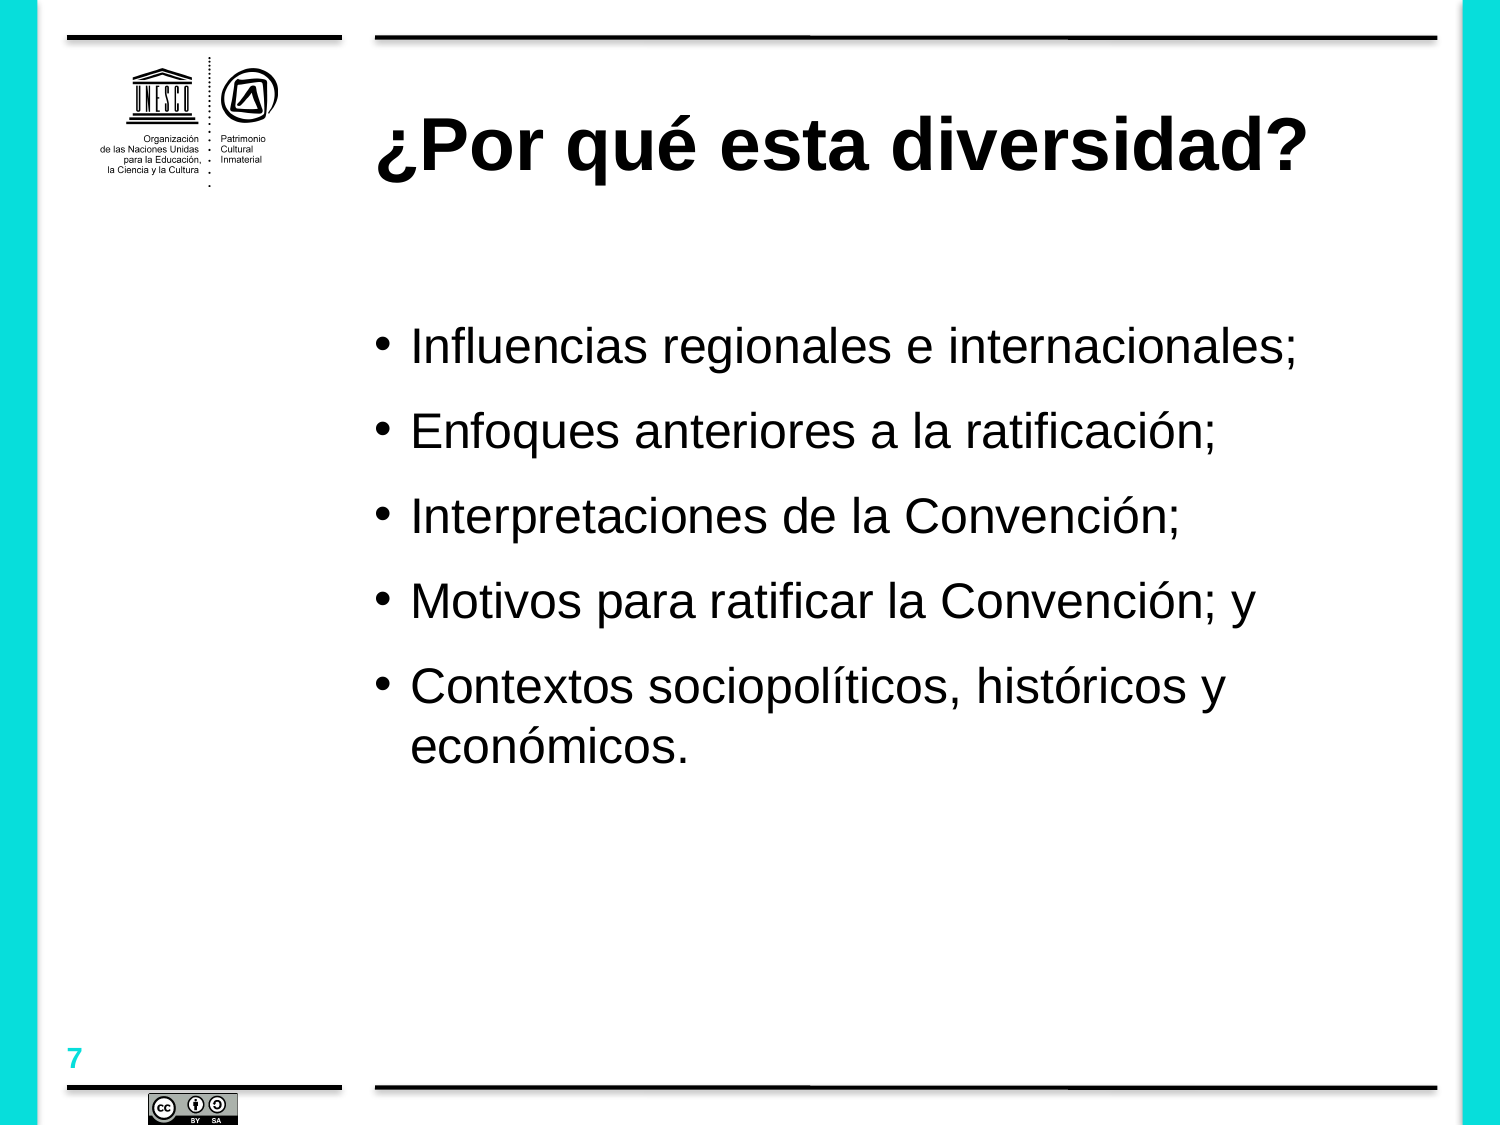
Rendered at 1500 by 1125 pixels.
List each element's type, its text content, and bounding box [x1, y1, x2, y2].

title ¿Por qué esta diversidad? [374, 95, 1438, 187]
picture [100, 57, 278, 187]
list Influencias regionales e internacionales; Enfoques anteriores a la ratificación; Interpretaciones de la Convención; Motivos para ratificar la Convención; y Contextos sociopolíticos, históricos y económicos. [374, 313, 1437, 1054]
picture [148, 1093, 238, 1125]
